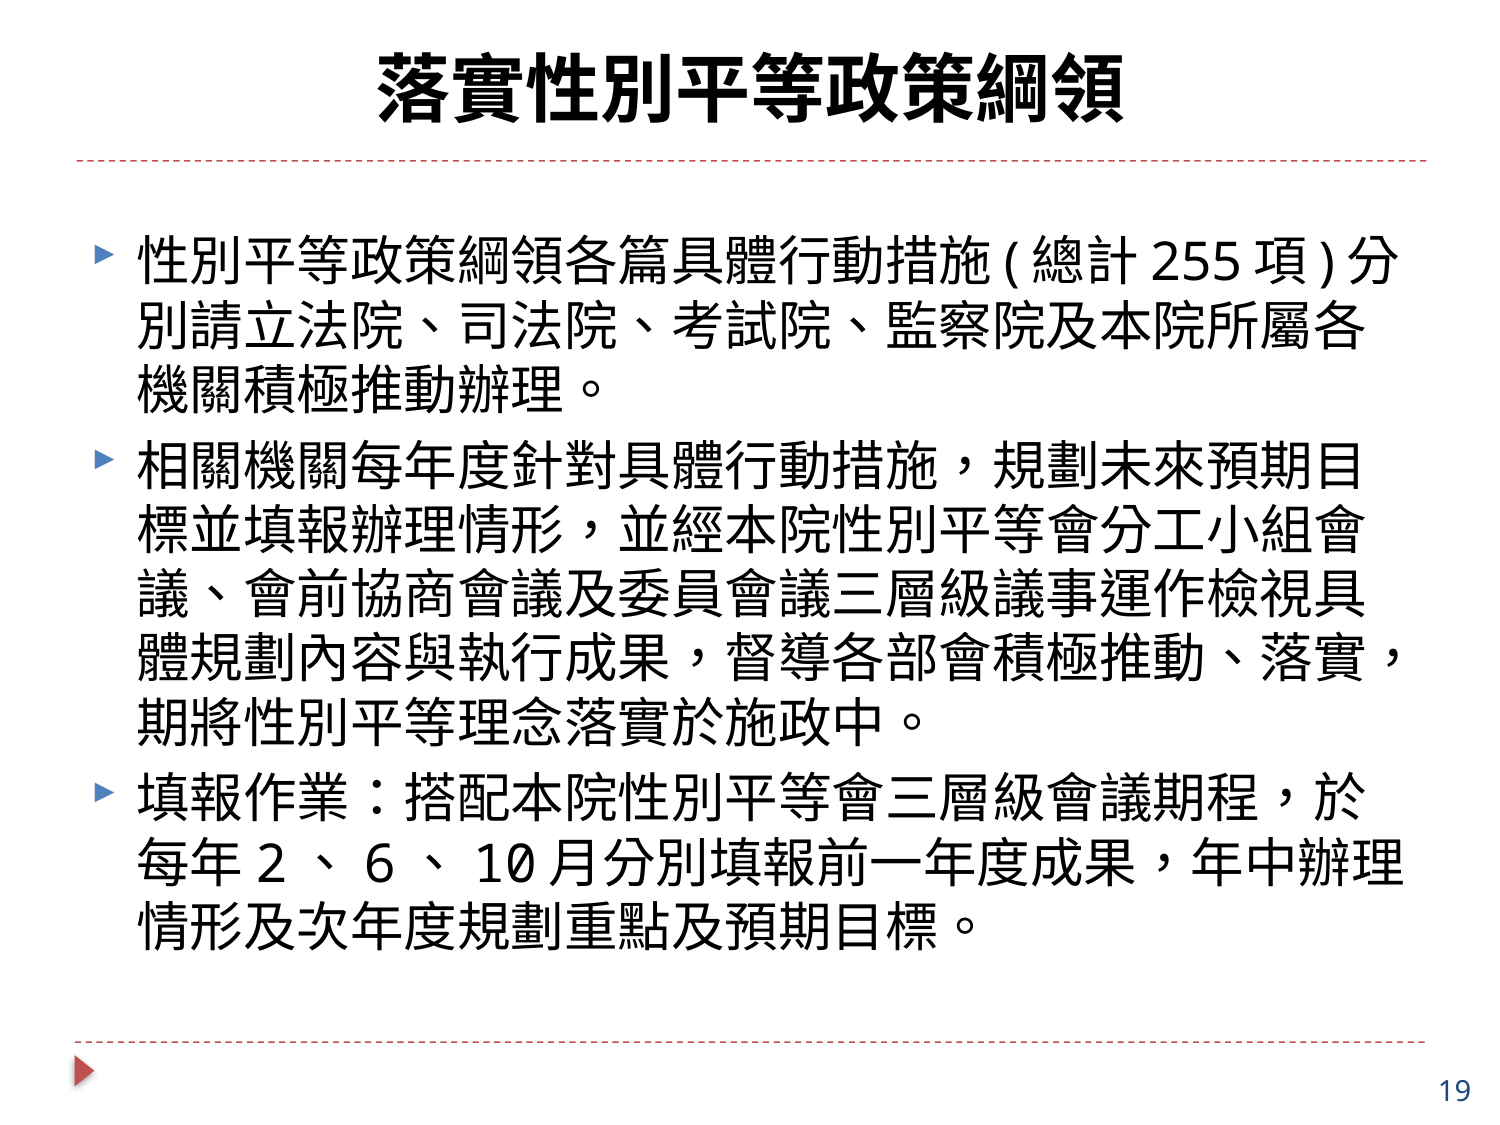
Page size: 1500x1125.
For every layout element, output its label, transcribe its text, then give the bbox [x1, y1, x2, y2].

text_box 落實性別平等政策綱領 [0, 0, 1500, 174]
list 性別平等政策綱領各篇具體行動措施(總計255項)分別請立法院、司法院、考試院、監察院及本院所屬各機關積極推動辦理。 相關機關每年度針對具體行動措施，規劃未來預期目標並填報辦理情形，並經本院性別平等會分工小組會議、會前協商會議及委員會議三層級議事運作檢視具體規劃內容與執行成果，督導各部會積極推動、落實，期將性別平等理念落實於施政中。 填報作業：搭配本院性別平等會三層級會議期程，於每年2、6、10月分別填報前一年度成果，年中辦理情形及次年度規劃重點及預期目標。 [76, 219, 1427, 976]
slide_number 19 [1423, 1065, 1500, 1125]
